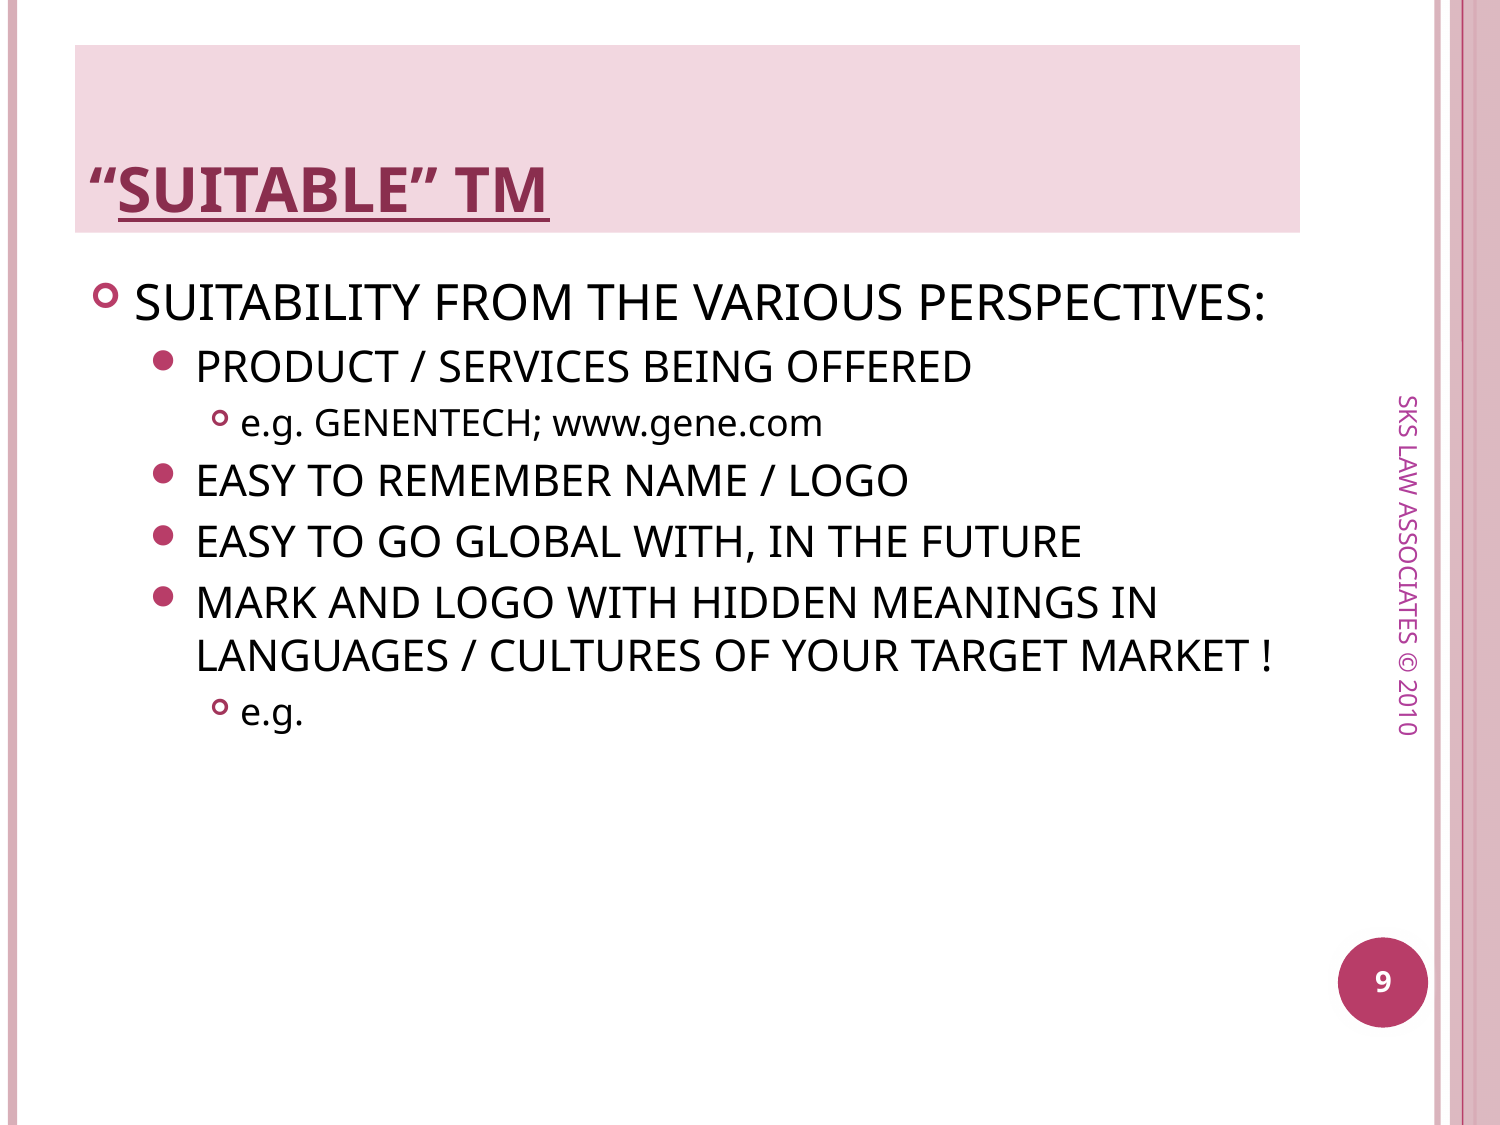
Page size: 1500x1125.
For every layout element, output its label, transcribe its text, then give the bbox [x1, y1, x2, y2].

slide_number 9 [1333, 940, 1434, 1026]
footer SKS LAW ASSOCIATES © 2010 [1379, 380, 1440, 906]
list SUITABILITY FROM THE VARIOUS PERSPECTIVES: PRODUCT / SERVICES BEING OFFERED e.g. GENENTECH; www.gene.com EASY TO REMEMBER NAME / LOGO EASY TO GO GLOBAL WITH, IN THE FUTURE MARK AND LOGO WITH HIDDEN MEANINGS IN LANGUAGES / CULTURES OF YOUR TARGET MARKET ! e.g. [74, 262, 1301, 1063]
title “SUITABLE” TM [75, 45, 1300, 233]
